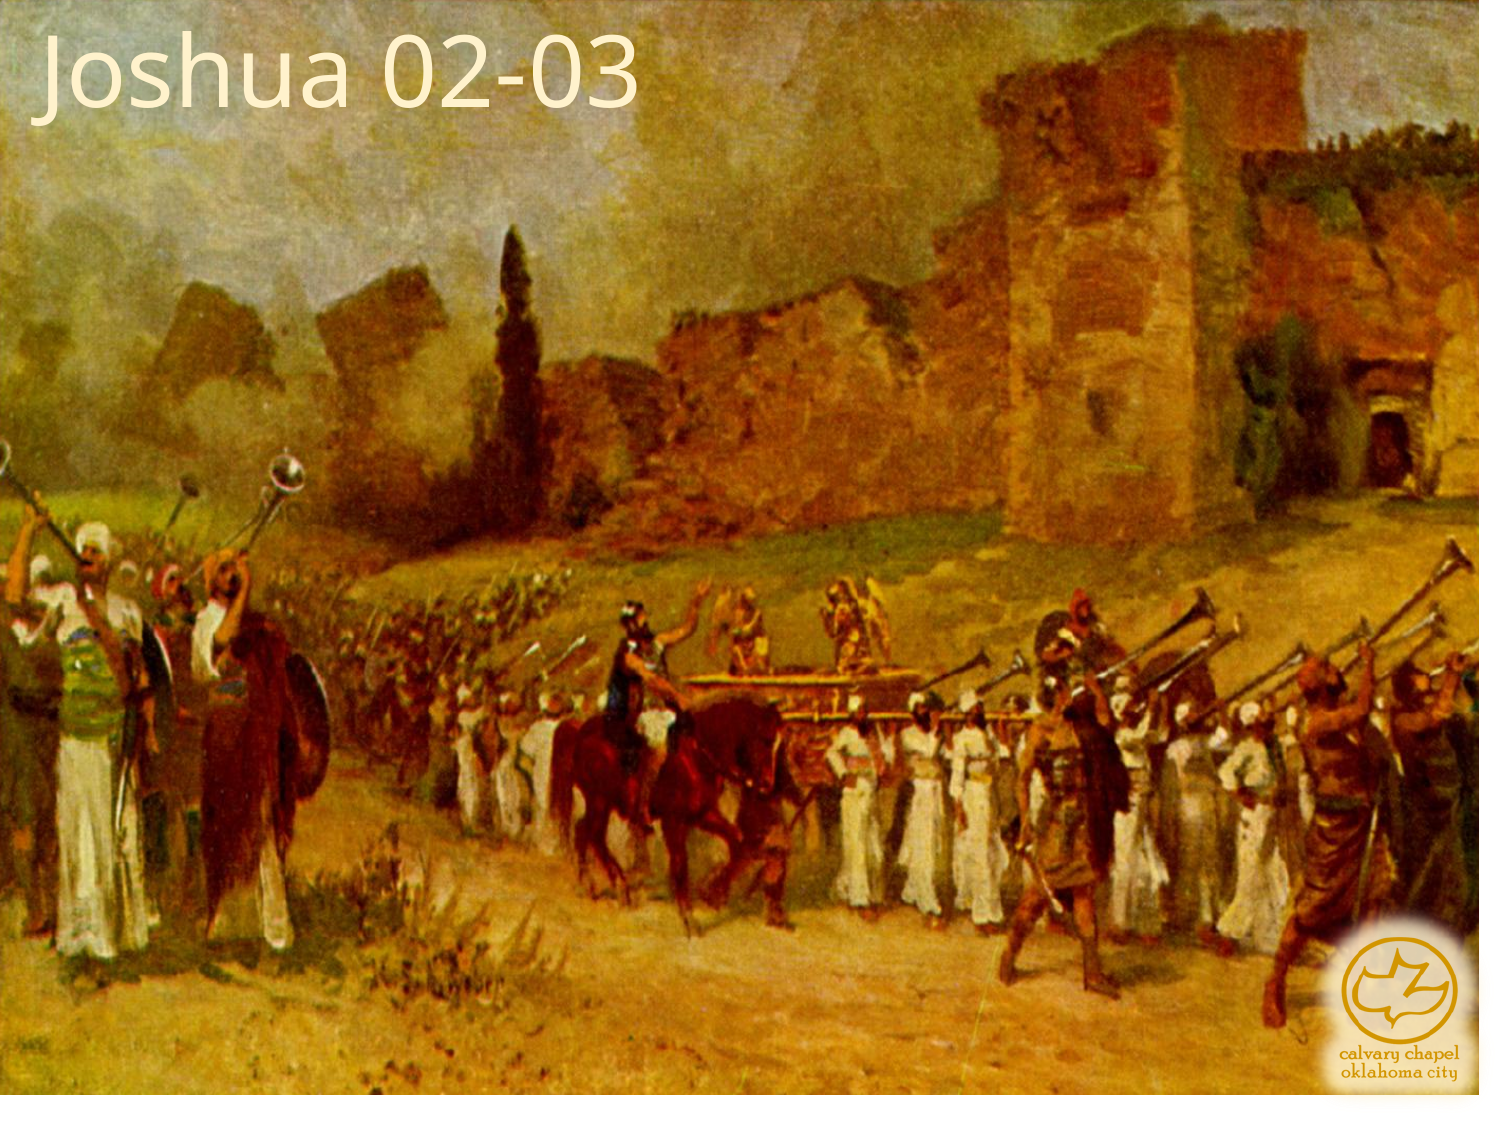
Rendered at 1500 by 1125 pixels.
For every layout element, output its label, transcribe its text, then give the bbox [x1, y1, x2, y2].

picture [0, 0, 1500, 1125]
text_box Joshua 02-03 [24, 0, 1231, 135]
